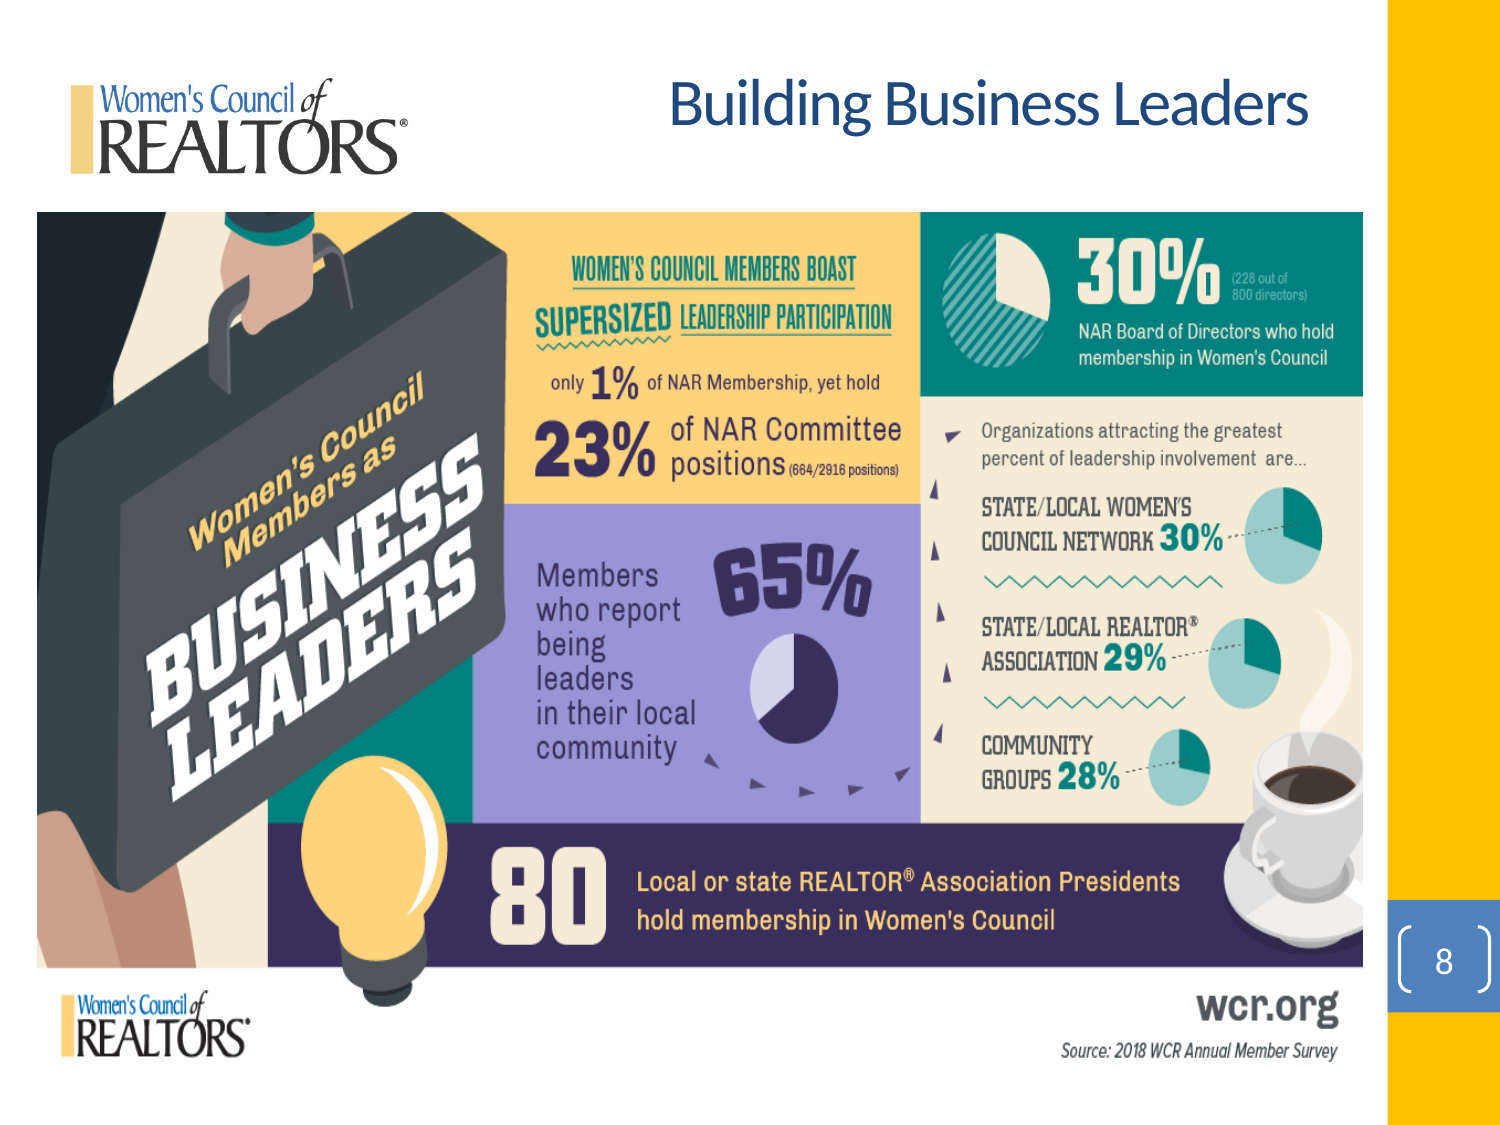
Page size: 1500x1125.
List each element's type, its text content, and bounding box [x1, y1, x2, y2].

title Building Business Leaders [437, 45, 1325, 205]
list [36, 211, 1363, 1081]
slide_number 8 [1397, 925, 1492, 994]
picture [69, 74, 410, 180]
